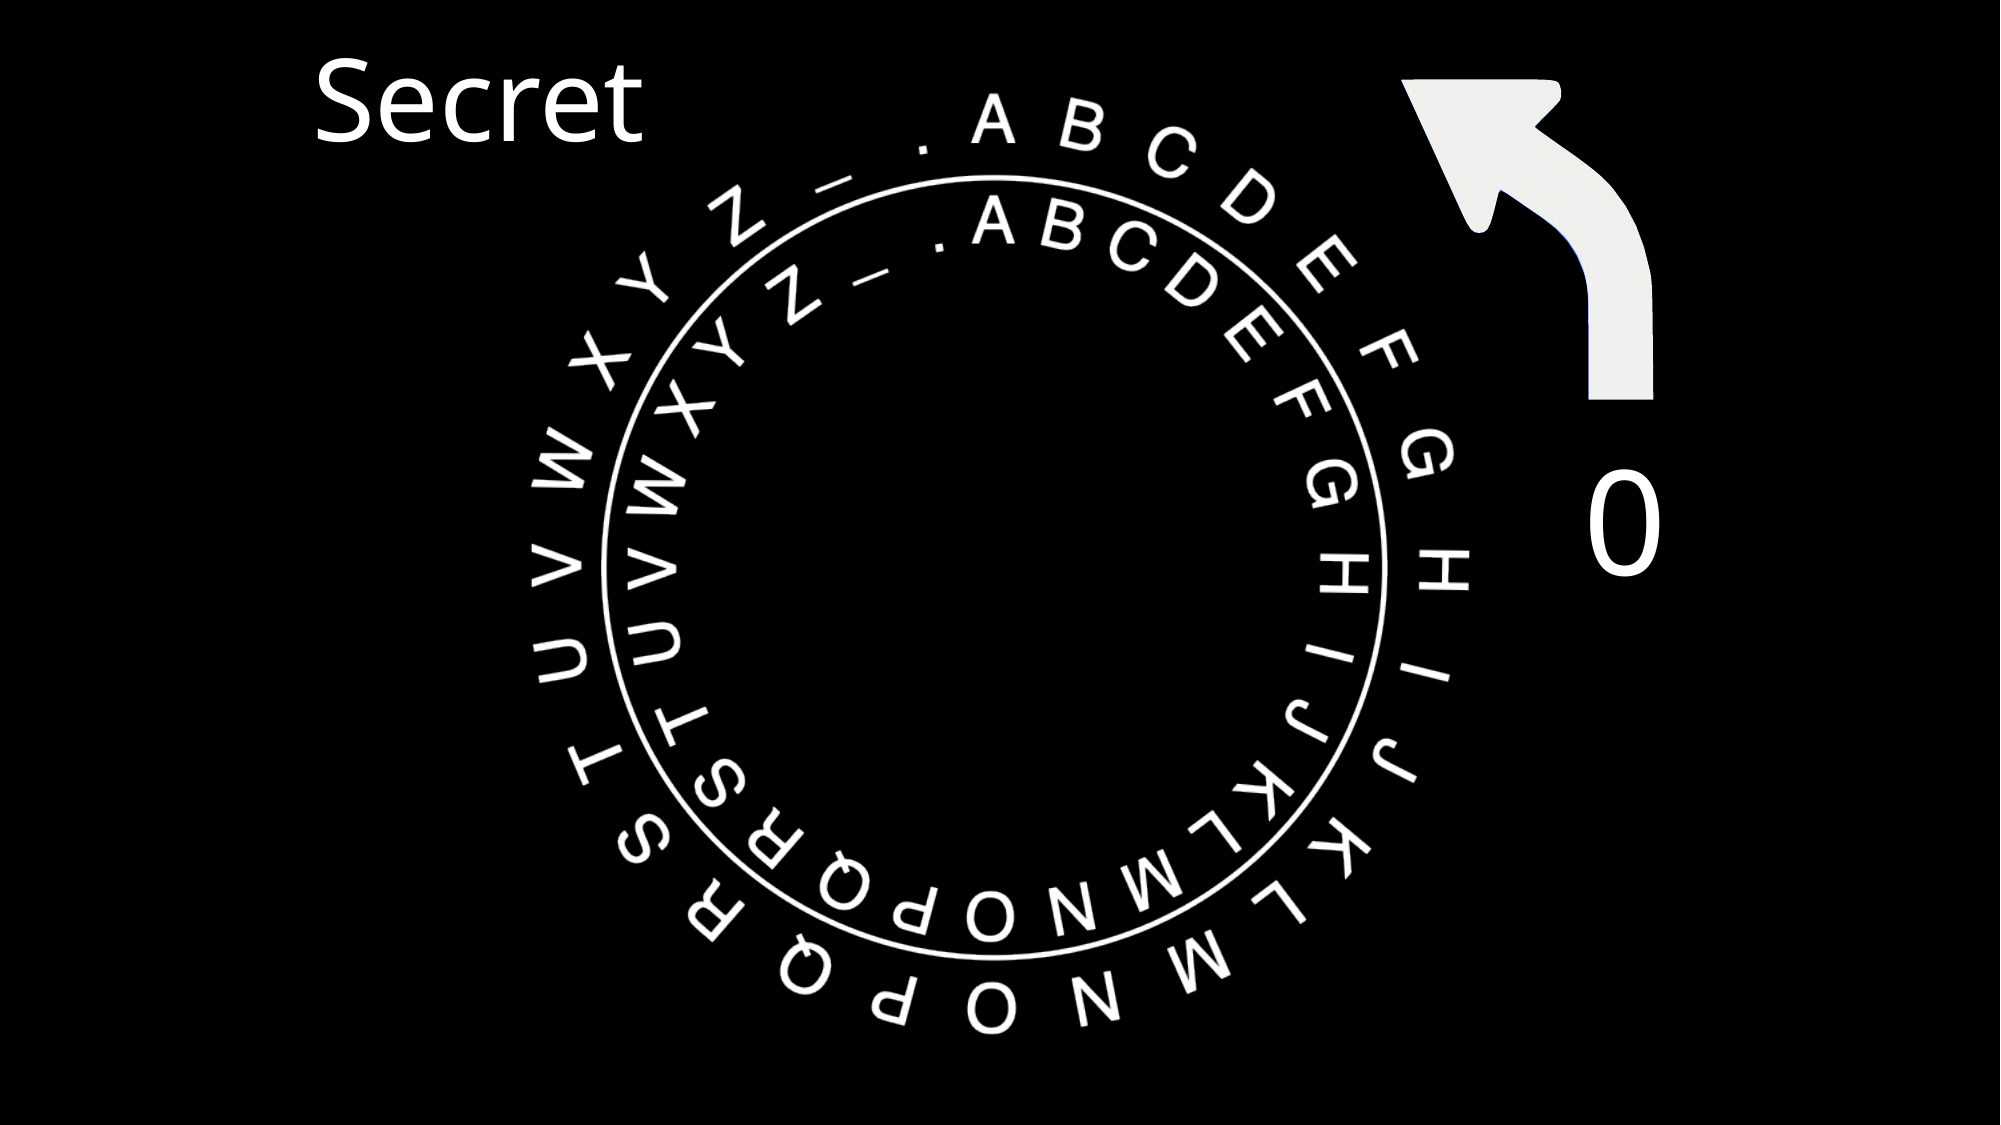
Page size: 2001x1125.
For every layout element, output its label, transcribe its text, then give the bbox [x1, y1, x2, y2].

text_box Secret [291, 19, 667, 173]
text_box 0 [1499, 421, 1750, 612]
picture [517, 78, 1654, 1047]
